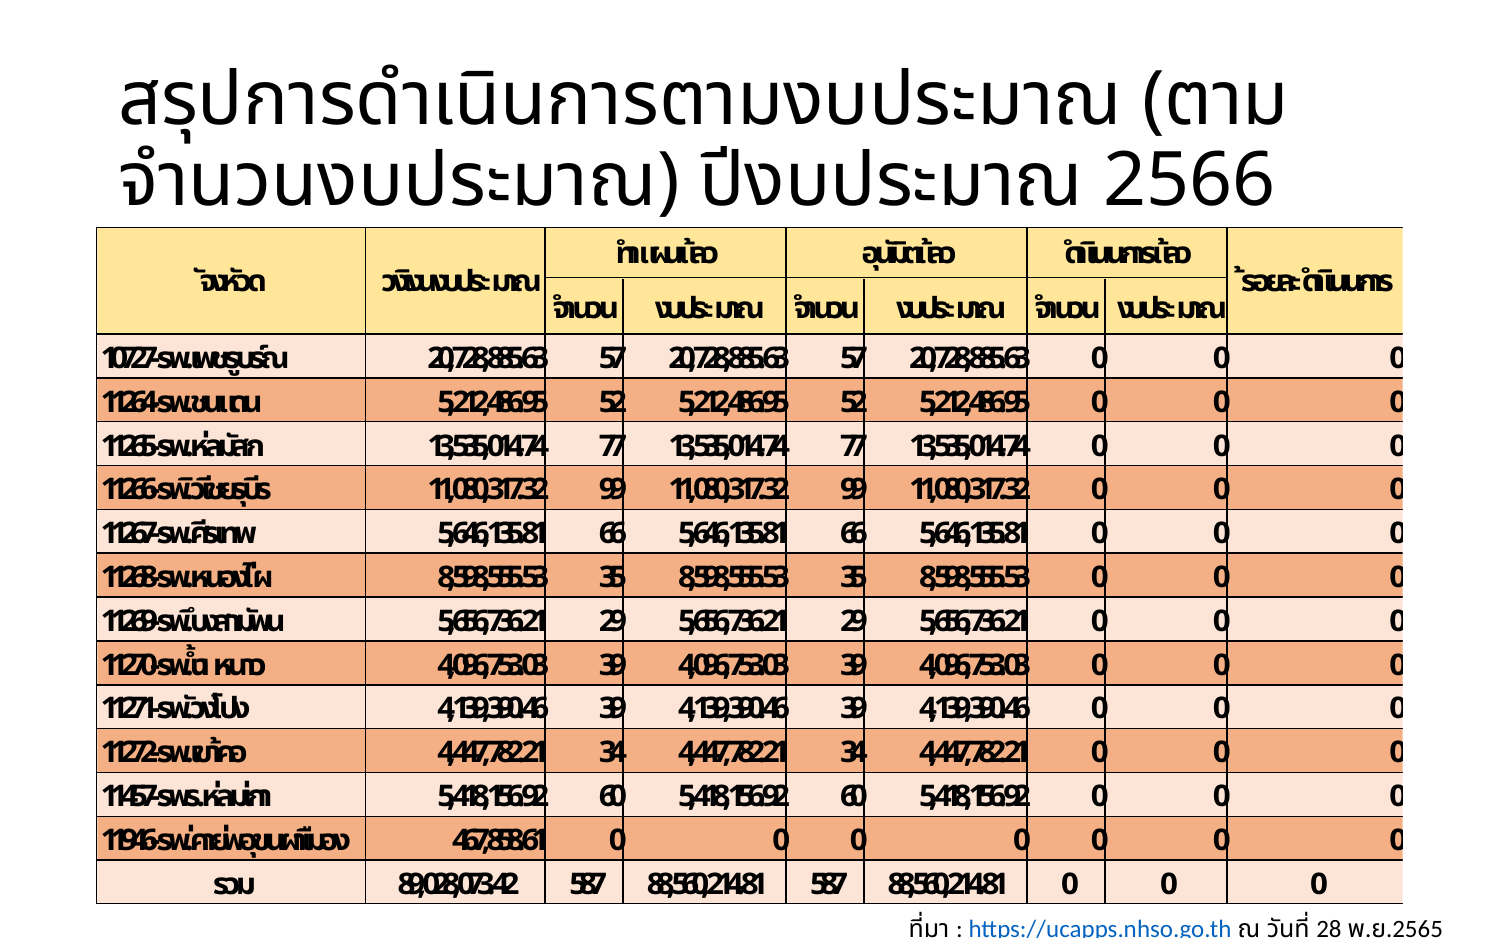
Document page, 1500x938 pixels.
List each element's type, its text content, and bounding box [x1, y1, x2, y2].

picture [95, 226, 1405, 905]
text_box ที่มา : https://ucapps.nhso.go.th ณ วันที่ 28 พ.ย.2565 [894, 904, 1500, 938]
title สรุปการดำเนินการตามงบประมาณ (ตามจำนวนงบประมาณ) ปีงบประมาณ 2566 [103, 49, 1397, 226]
